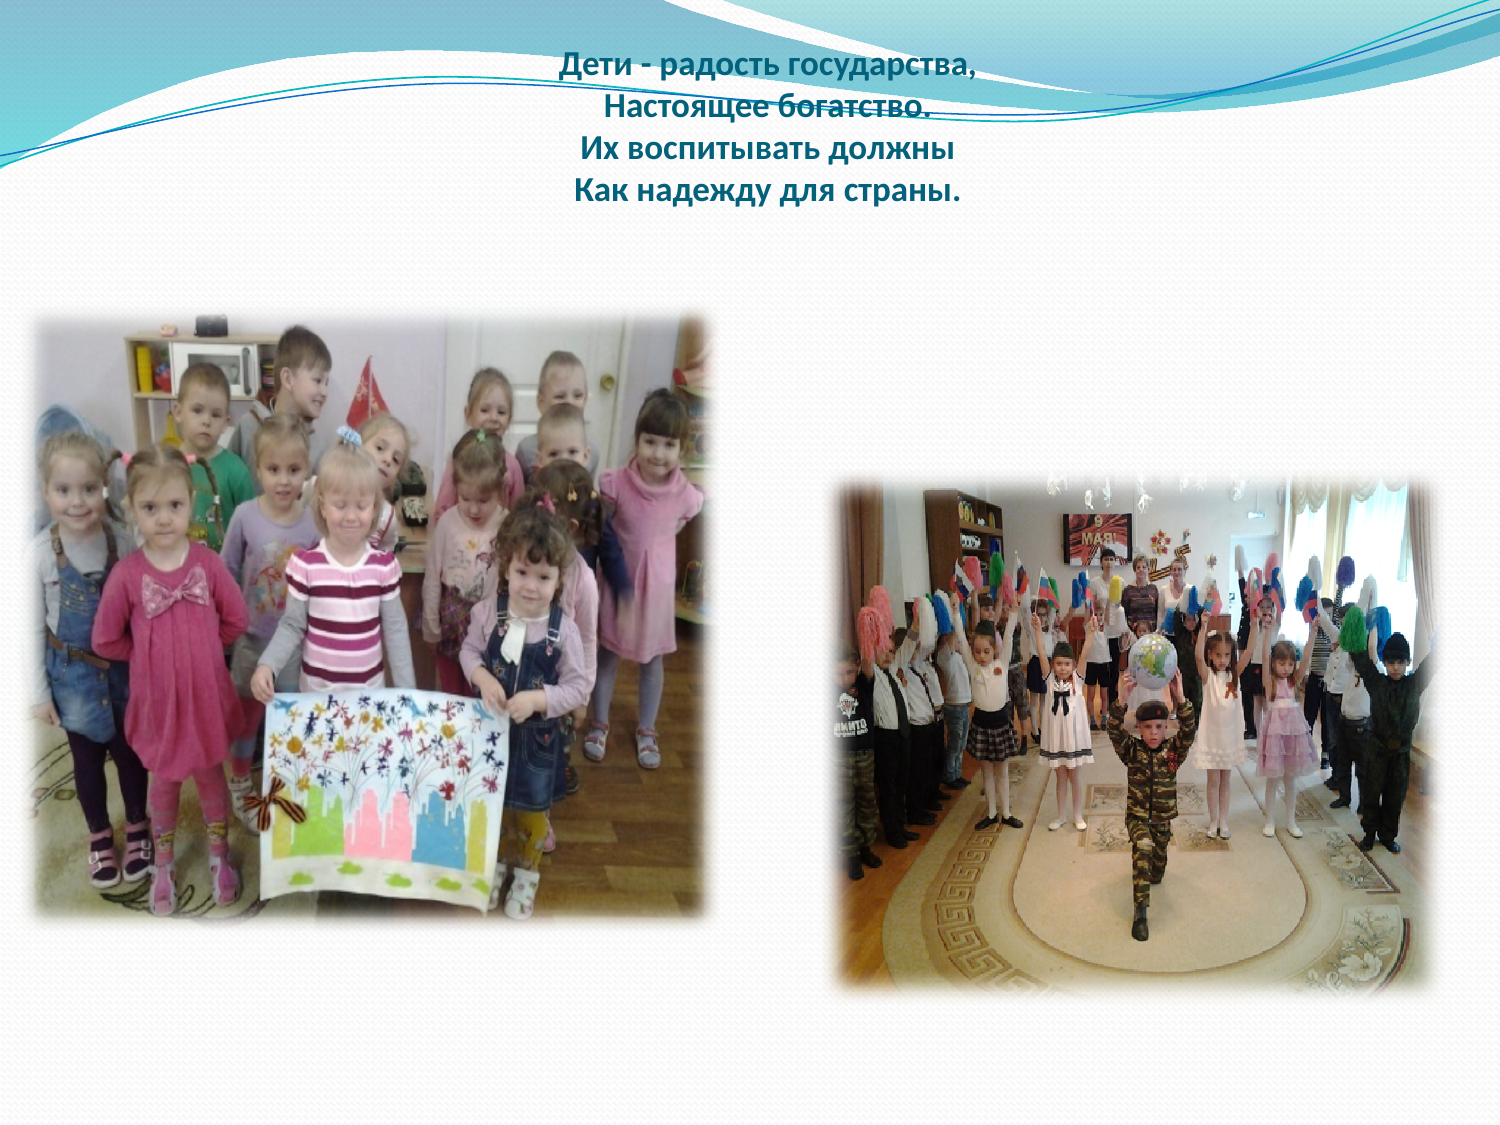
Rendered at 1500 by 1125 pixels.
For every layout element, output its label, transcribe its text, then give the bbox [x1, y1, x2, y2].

picture [17, 300, 721, 935]
title Дети - радость государства, Настоящее богатство. Их воспитывать должны Как надежду для страны. [96, 30, 1447, 209]
picture [818, 467, 1448, 1006]
